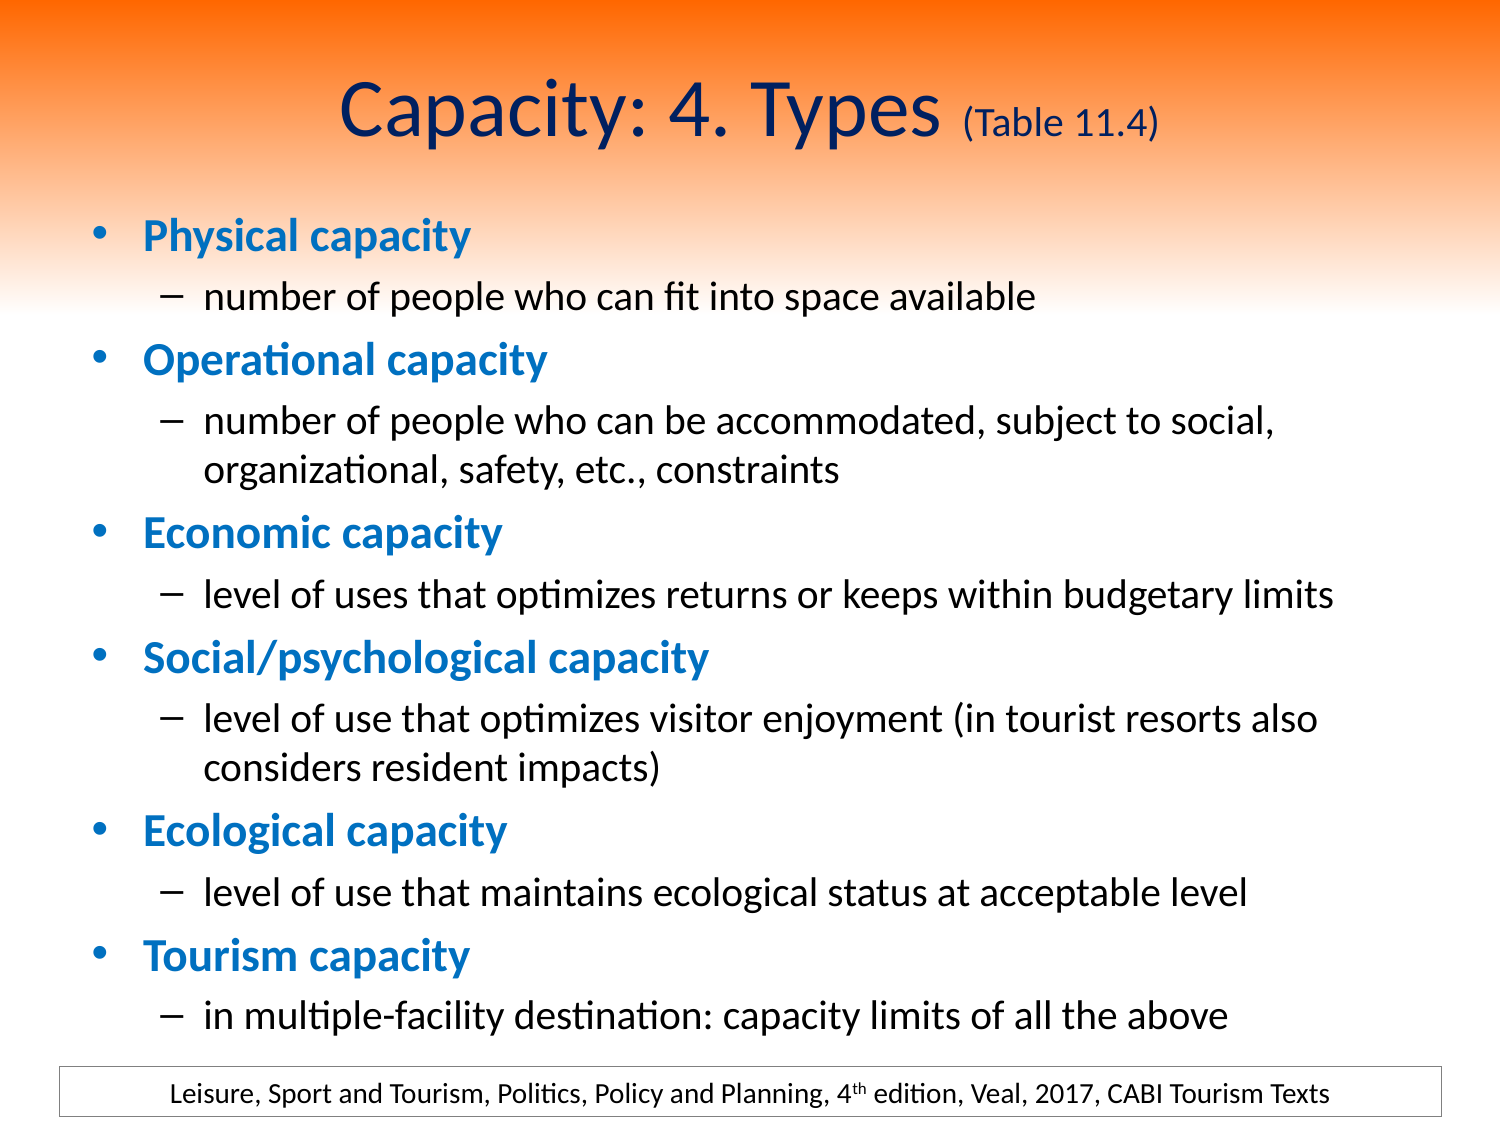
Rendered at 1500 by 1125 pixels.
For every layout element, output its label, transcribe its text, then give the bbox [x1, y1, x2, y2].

title Capacity: 4. Types (Table 11.4) [75, 45, 1425, 161]
text_box Leisure, Sport and Tourism, Politics, Policy and Planning, 4th edition, Veal, 2017, CABI Tourism Texts [59, 1066, 1442, 1117]
list Physical capacity number of people who can fit into space available Operational capacity number of people who can be accommodated, subject to social, organizational, safety, etc., constraints Economic capacity level of uses that optimizes returns or keeps within budgetary limits Social/psychological capacity level of use that optimizes visitor enjoyment (in tourist resorts also considers resident impacts) Ecological capacity level of use that maintains ecological status at acceptable level Tourism capacity in multiple-facility destination: capacity limits of all the above [76, 196, 1427, 1047]
